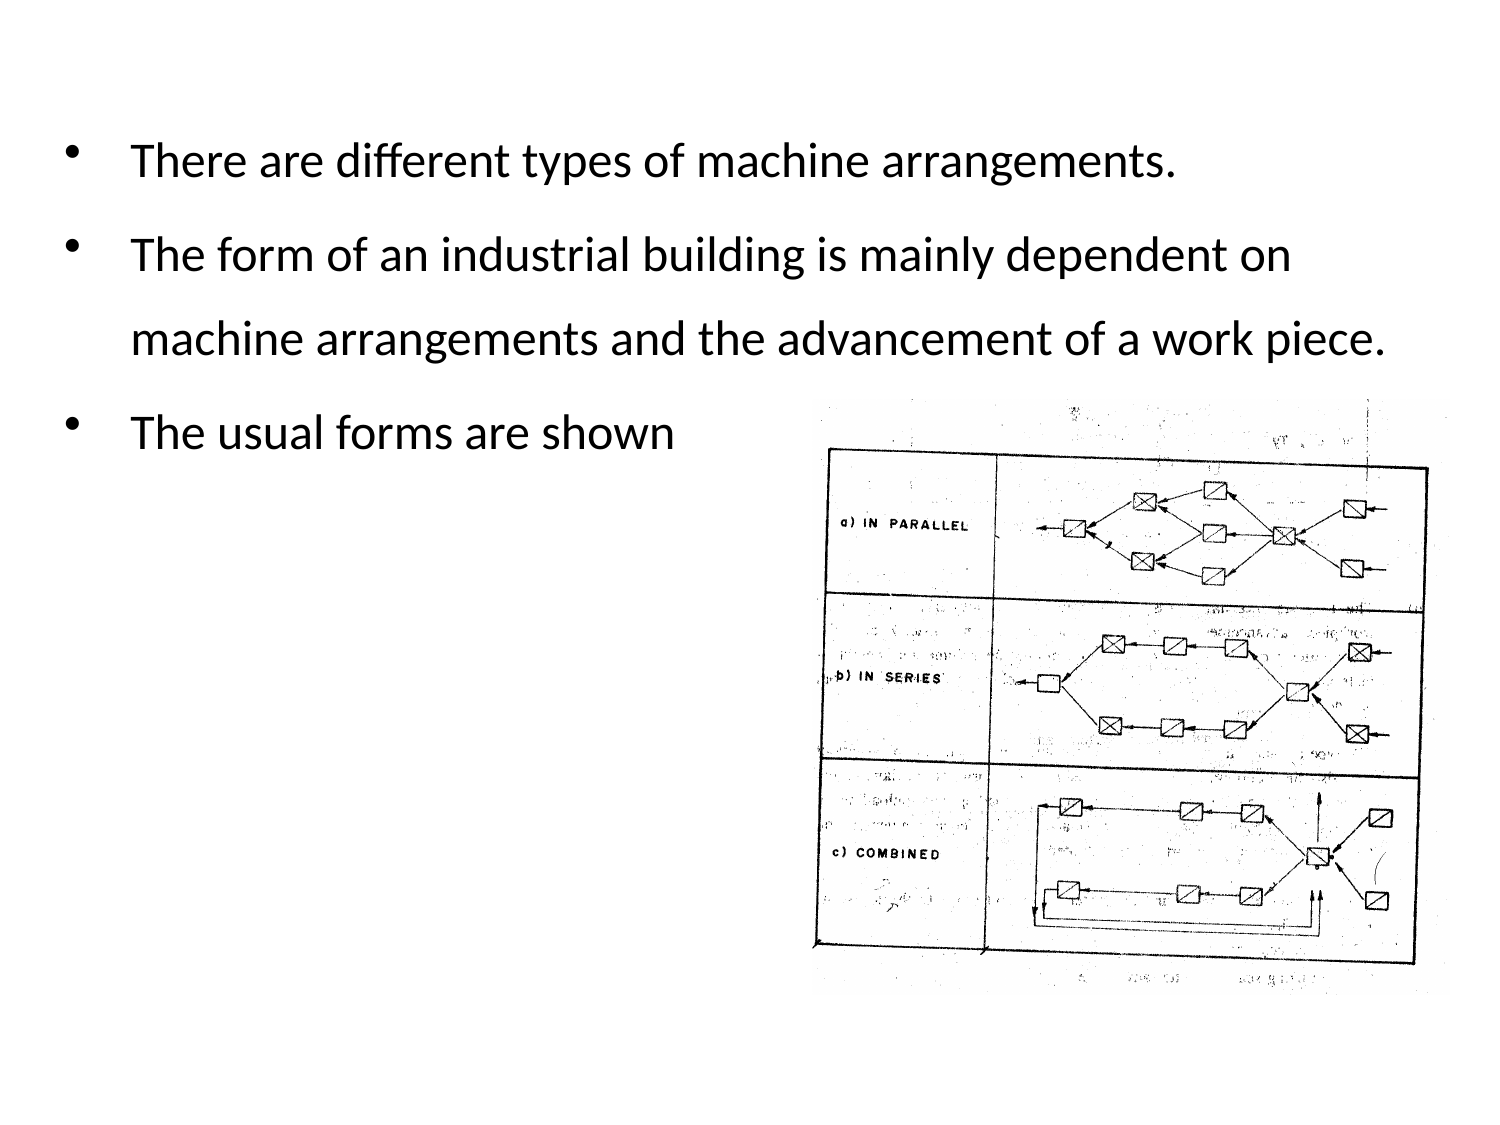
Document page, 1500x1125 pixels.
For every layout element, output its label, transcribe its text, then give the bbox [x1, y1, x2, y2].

text_box There are different types of machine arrangements. The form of an industrial building is mainly dependent on machine arrangements and the advancement of a work piece. The usual forms are shown [49, 96, 1463, 467]
picture [812, 399, 1451, 995]
